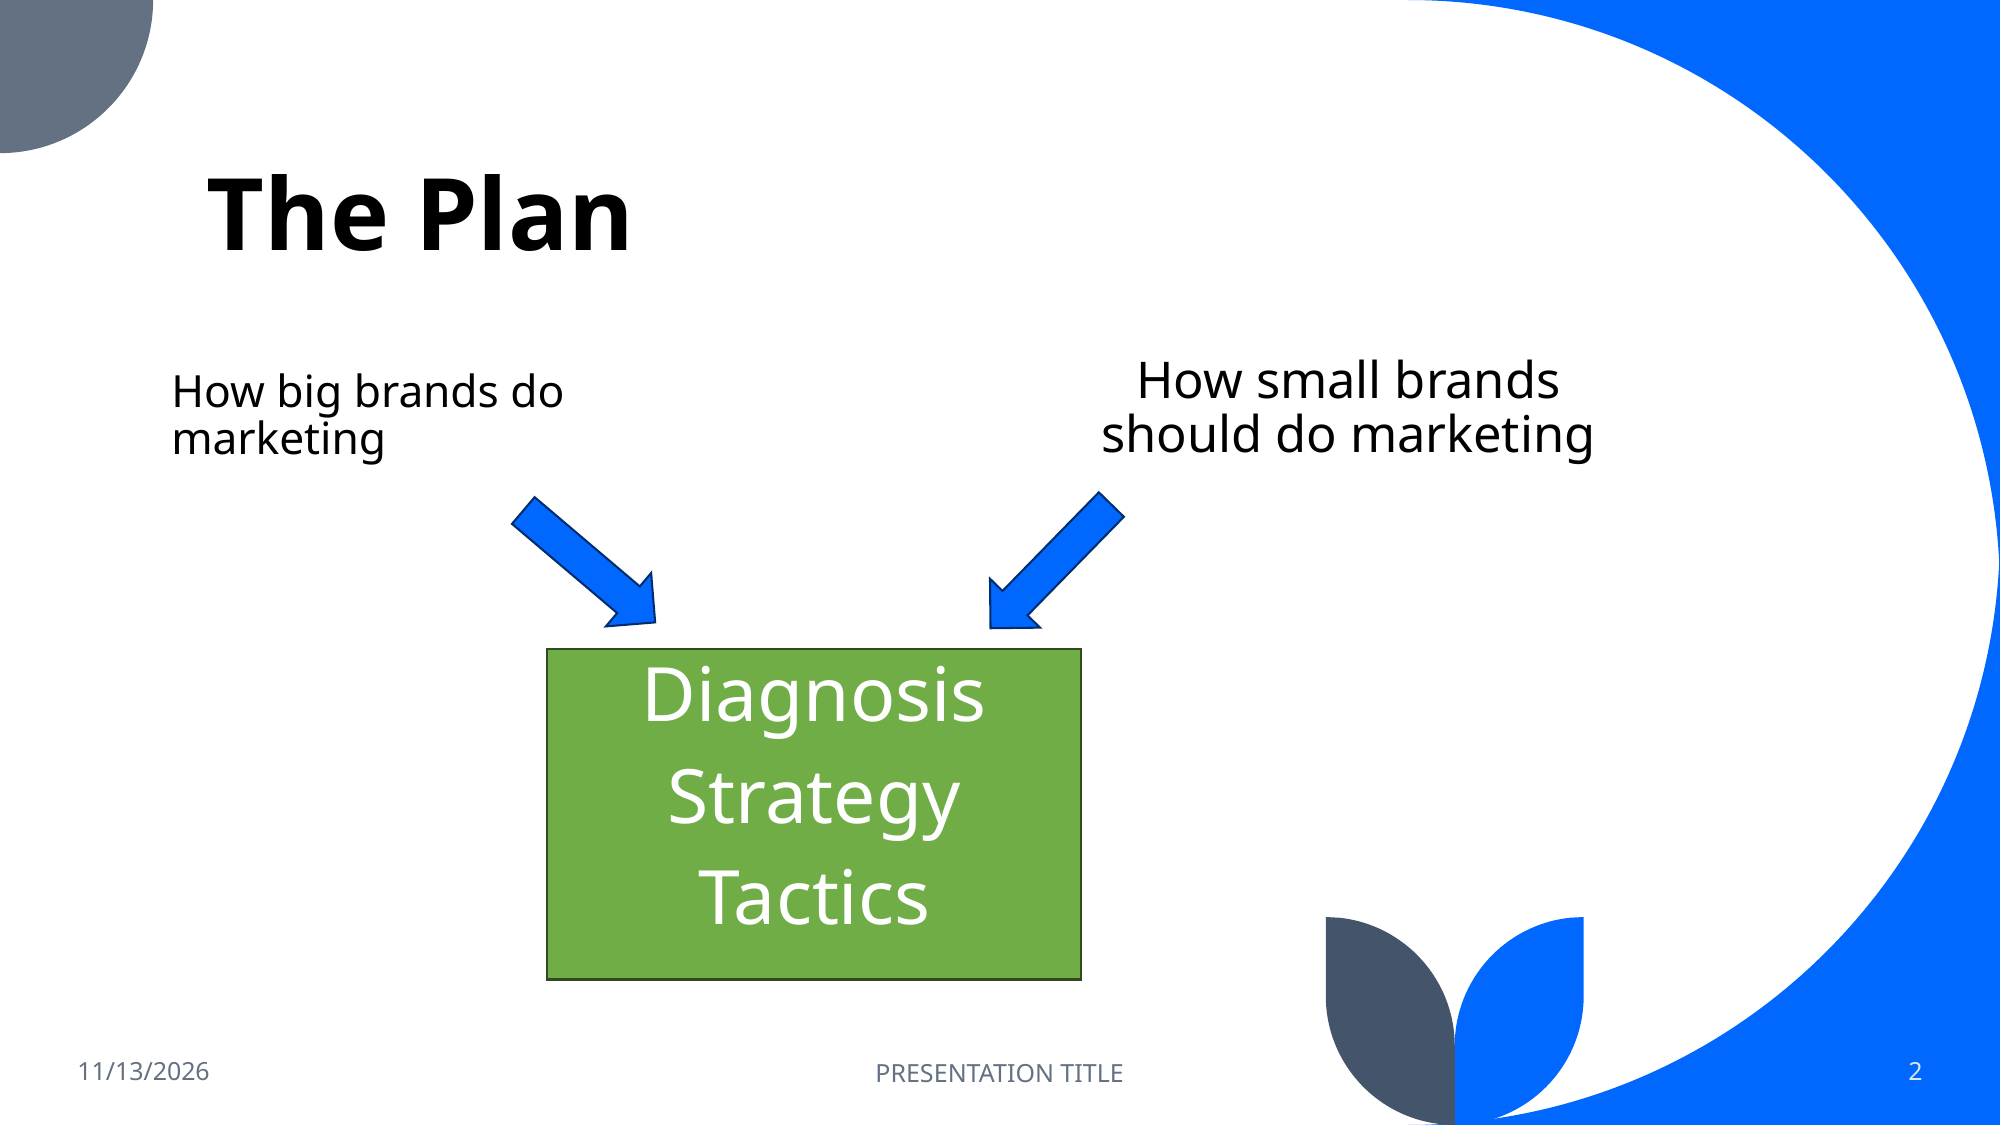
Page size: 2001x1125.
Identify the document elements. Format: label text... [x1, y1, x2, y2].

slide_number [62, 1042, 513, 1103]
title The Plan [191, 62, 1796, 280]
footer PRESENTATION TITLE [662, 1042, 1338, 1103]
text_box [988, 490, 1126, 630]
list Diagnosis Strategy Tactics [546, 648, 1082, 981]
text_box How small brands should do marketing [1081, 347, 1616, 520]
text_box How big brands do marketing [156, 361, 623, 473]
slide_number 2 [1665, 1042, 1938, 1103]
text_box [510, 495, 657, 628]
